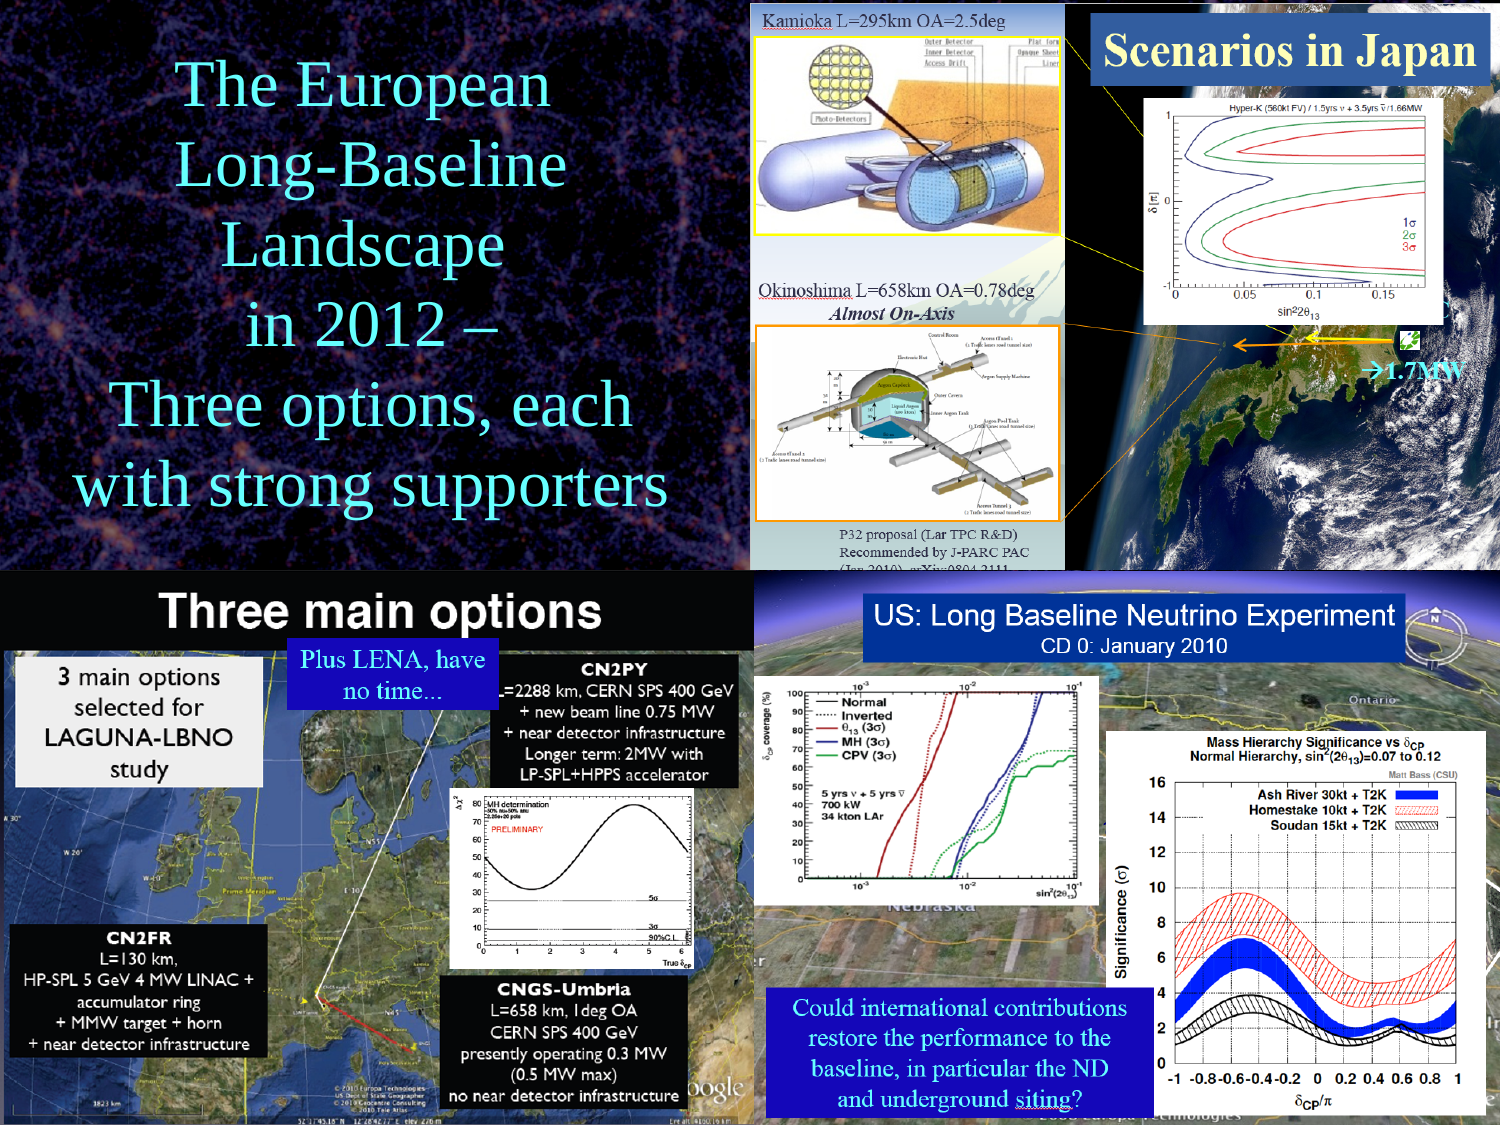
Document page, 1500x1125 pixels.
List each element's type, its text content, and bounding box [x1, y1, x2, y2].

title The European Long-Baseline Landscape in 2012 – Three options, each with strong supporters [52, 185, 692, 374]
picture [0, 0, 1500, 1125]
